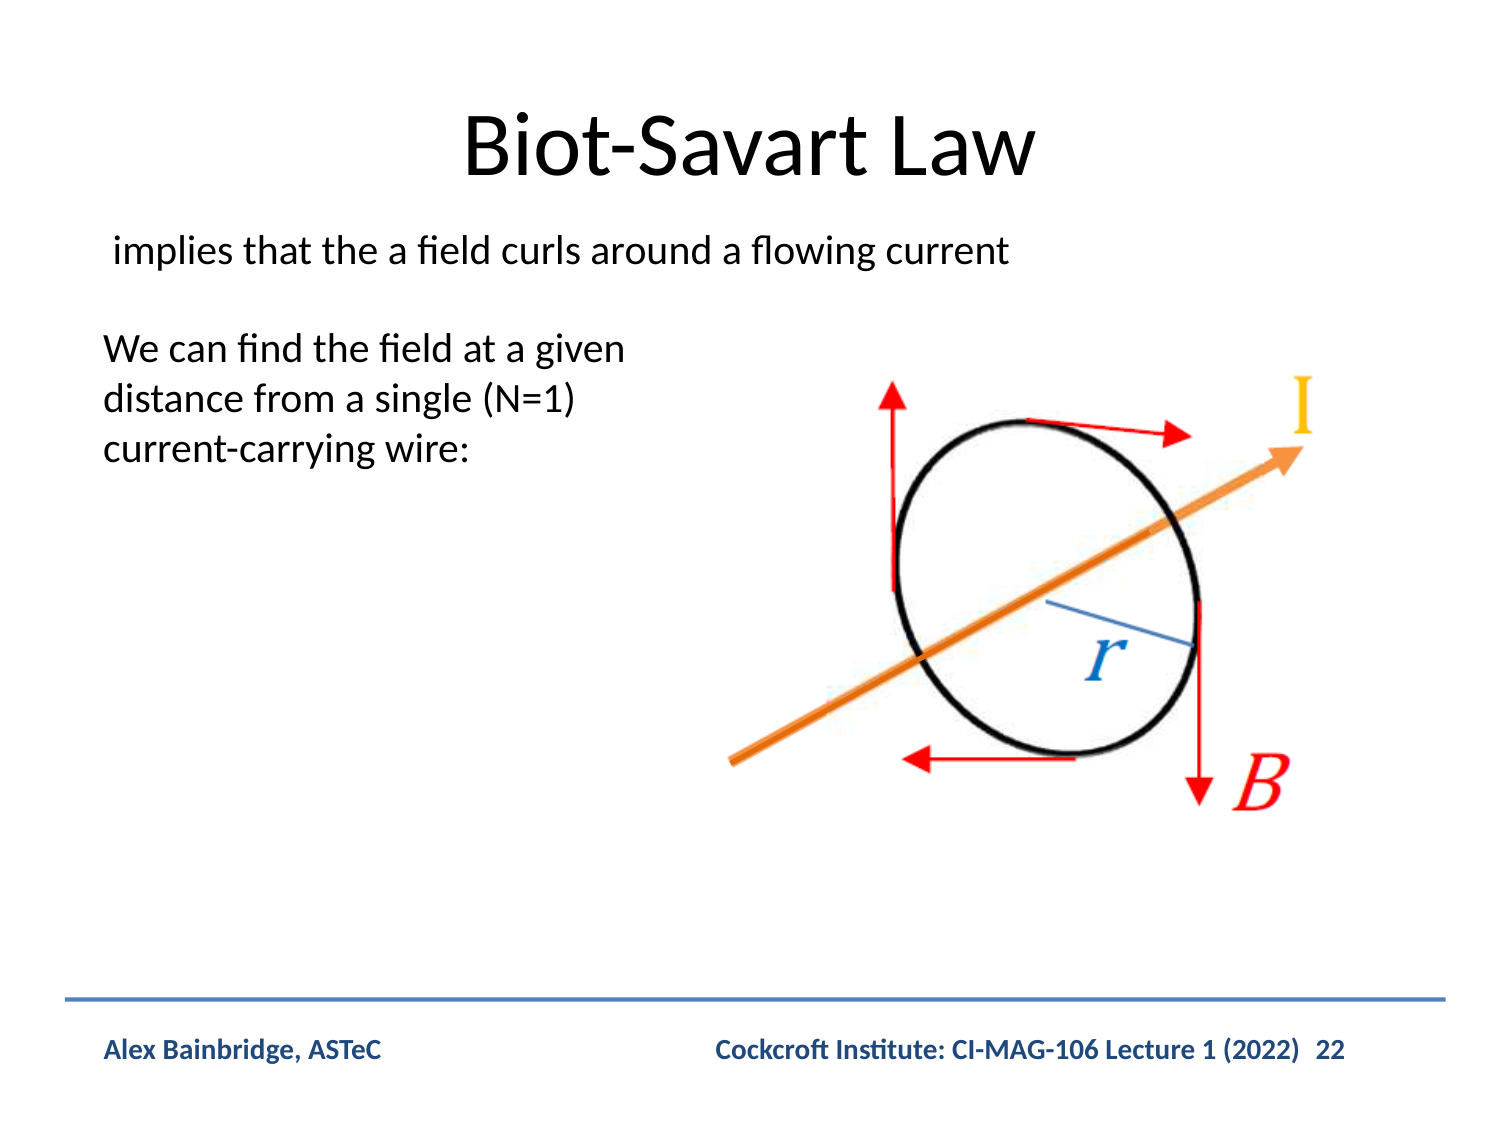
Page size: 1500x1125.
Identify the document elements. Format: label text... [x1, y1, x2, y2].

picture [711, 359, 1336, 814]
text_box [730, 531, 1150, 764]
title Biot-Savart Law [75, 45, 1425, 233]
